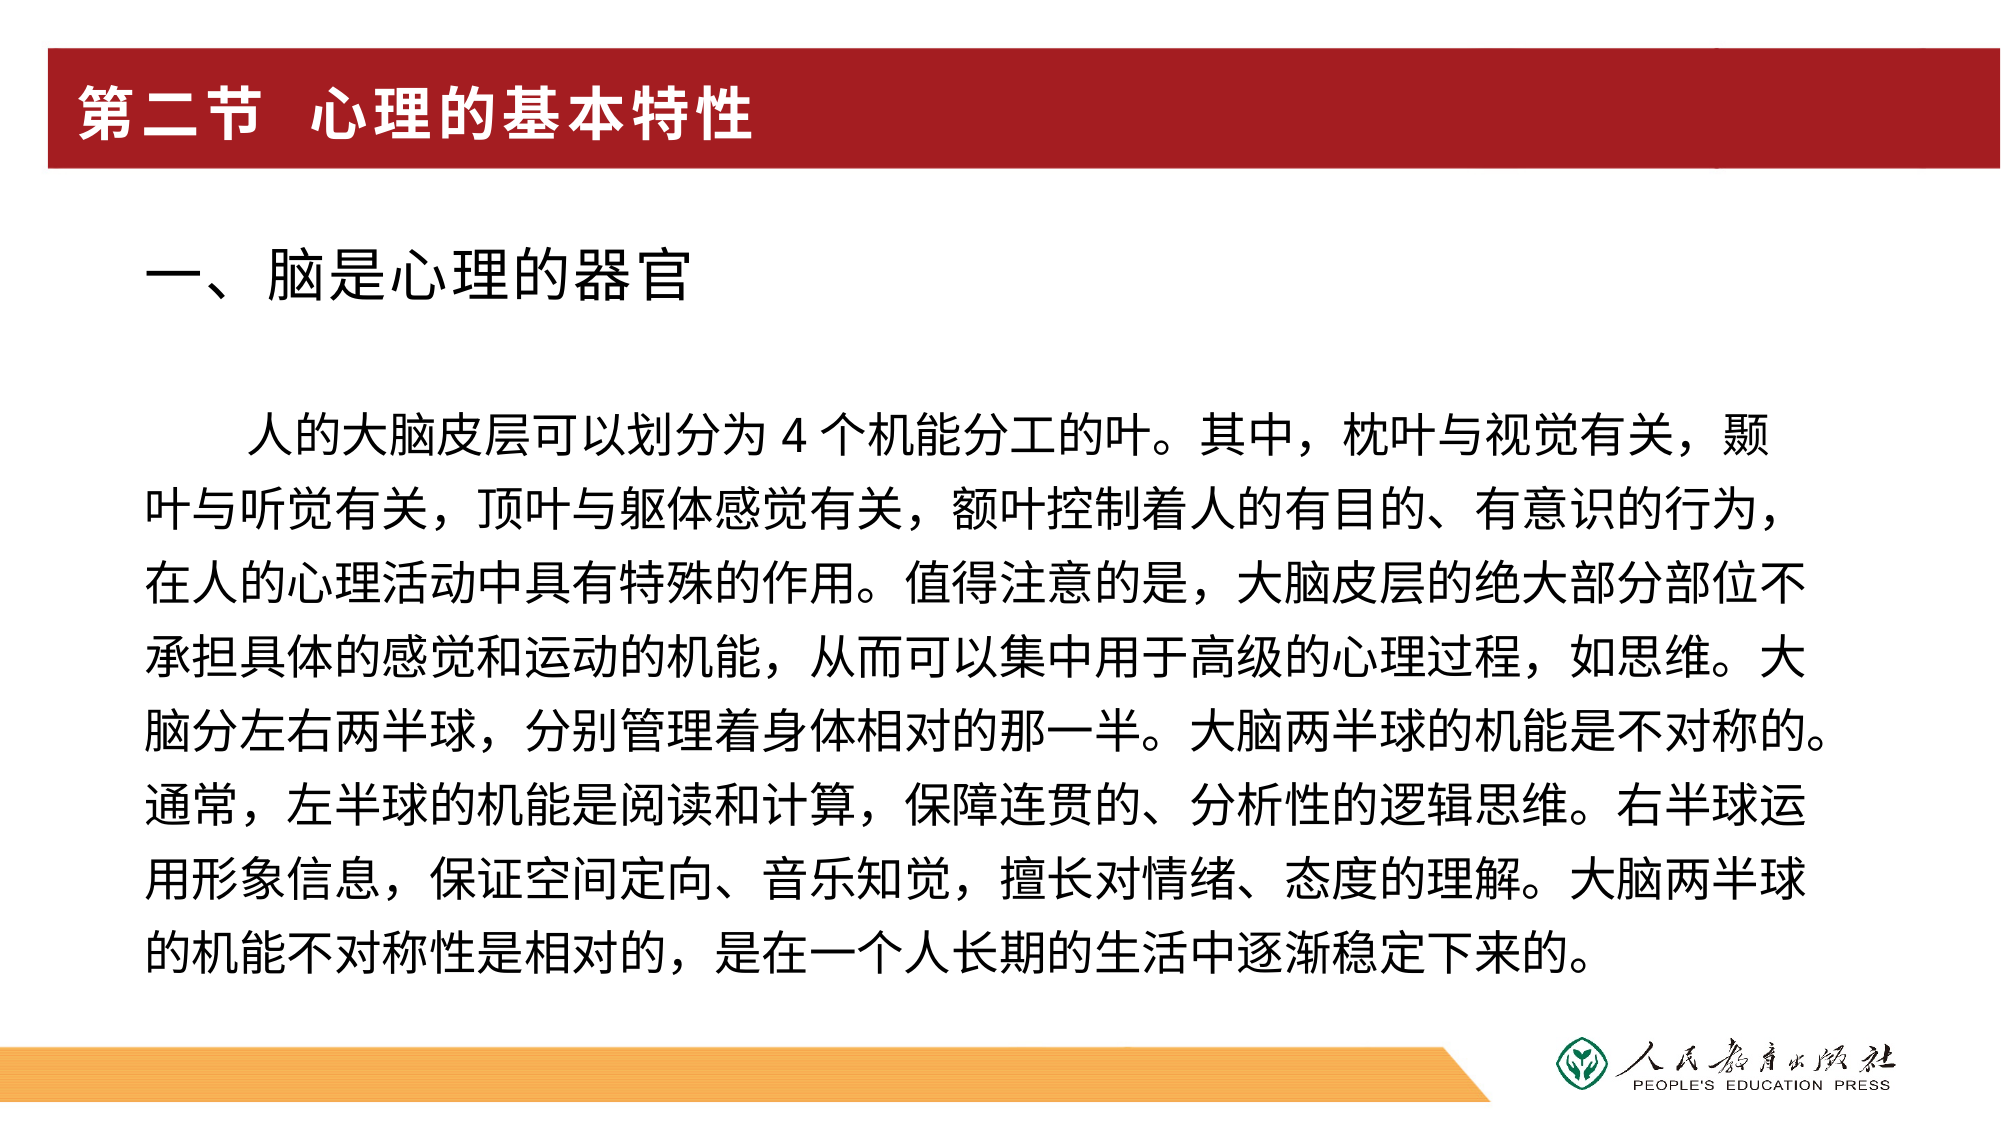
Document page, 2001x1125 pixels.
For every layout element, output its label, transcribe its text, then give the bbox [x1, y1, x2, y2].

title 第二节 心理的基本特性 [62, 57, 1788, 167]
picture [0, 0, 2001, 1125]
list 一、脑是心理的器官 [129, 209, 1828, 338]
list 人的大脑皮层可以划分为4个机能分工的叶。其中，枕叶与视觉有关，颞叶与听觉有关，顶叶与躯体感觉有关，额叶控制着人的有目的、有意识的行为，在人的心理活动中具有特殊的作用。值得注意的是，大脑皮层的绝大部分部位不承担具体的感觉和运动的机能，从而可以集中用于高级的心理过程，如思维。大脑分左右两半球，分别管理着身体相对的那一半。大脑两半球的机能是不对称的。通常，左半球的机能是阅读和计算，保障连贯的、分析性的逻辑思维。右半球运用形象信息，保证空间定向、音乐知觉，擅长对情绪、态度的理解。大脑两半球的机能不对称性是相对的，是在一个人长期的生活中逐渐稳定下来的。 [129, 380, 1828, 1017]
